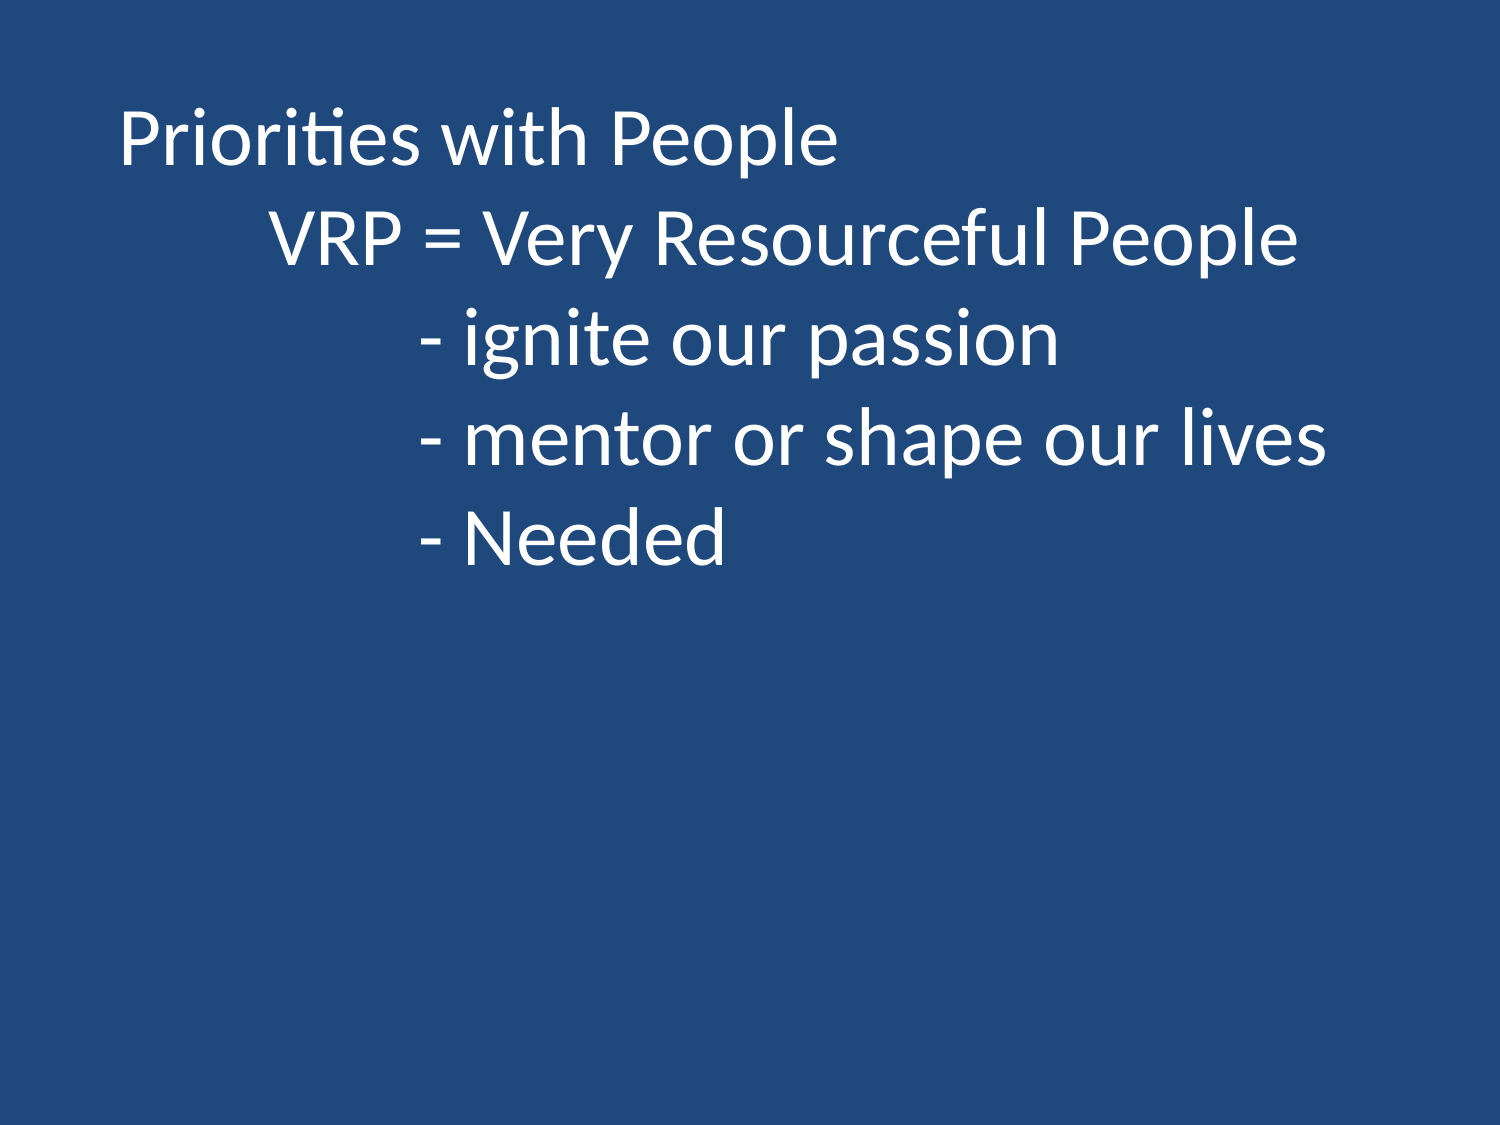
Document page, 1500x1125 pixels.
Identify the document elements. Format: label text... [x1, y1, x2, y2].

text_box Priorities with People VRP = Very Resourceful People - ignite our passion - mentor or shape our lives - Needed [103, 74, 1363, 690]
